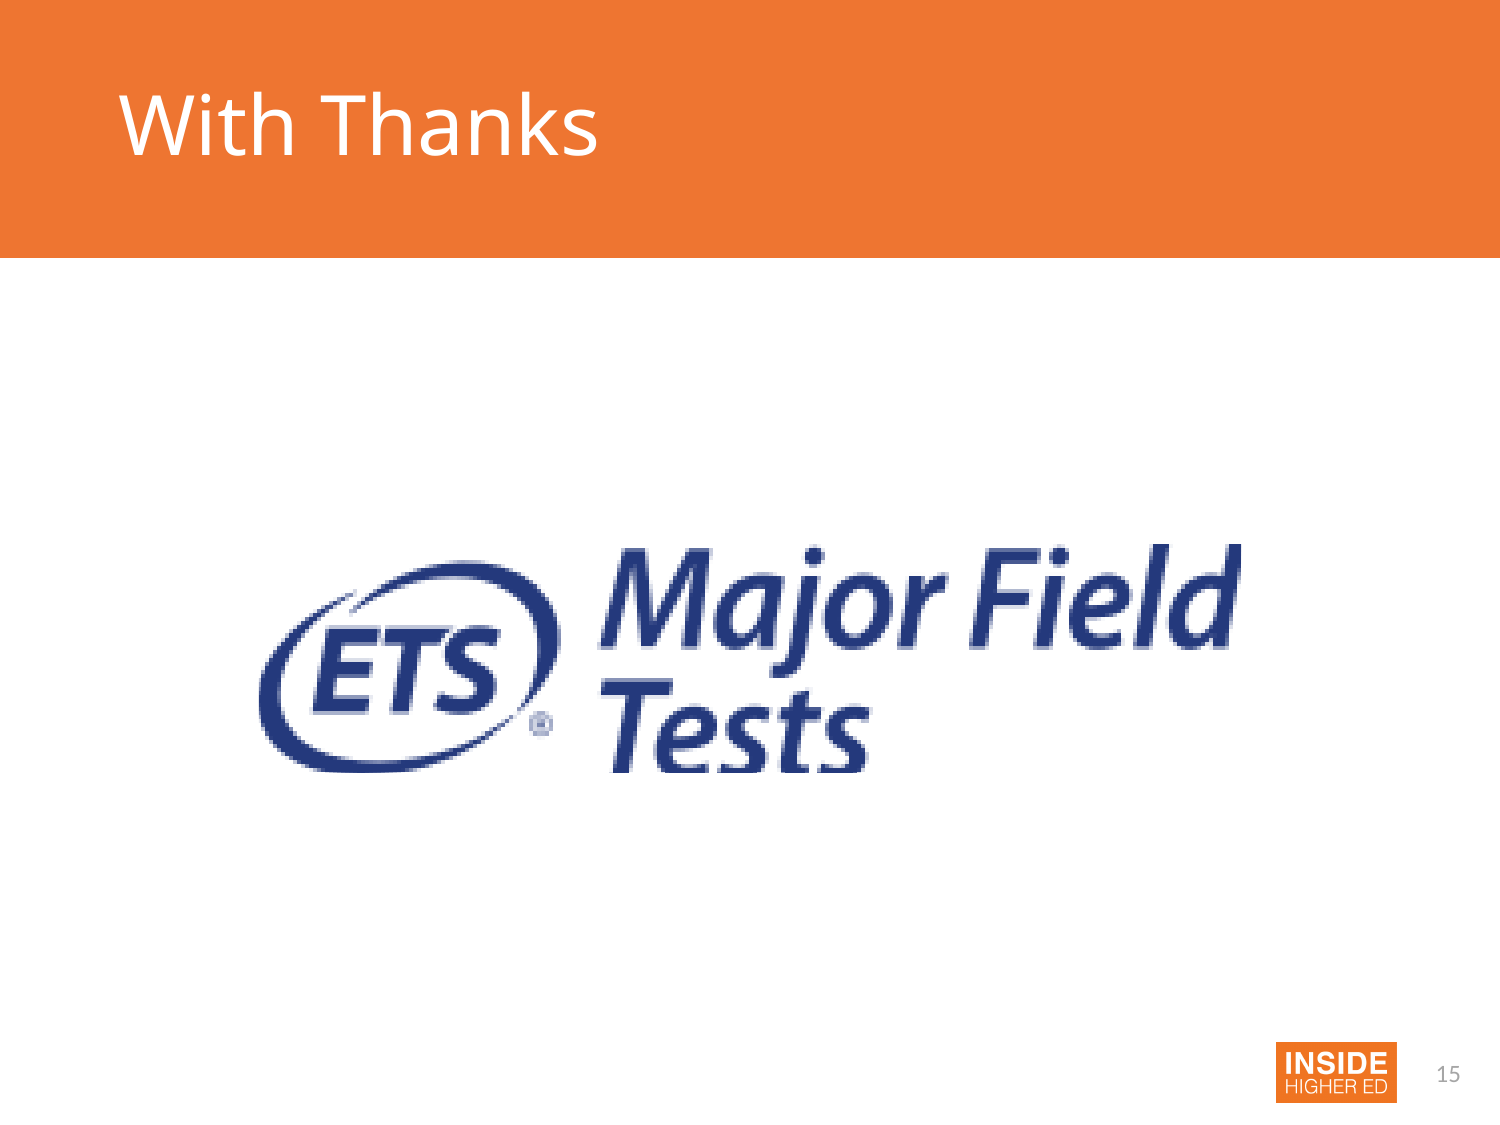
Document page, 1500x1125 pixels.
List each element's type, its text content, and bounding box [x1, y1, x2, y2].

picture [1276, 1042, 1397, 1103]
title With Thanks [103, 0, 1397, 256]
picture [258, 540, 1242, 773]
